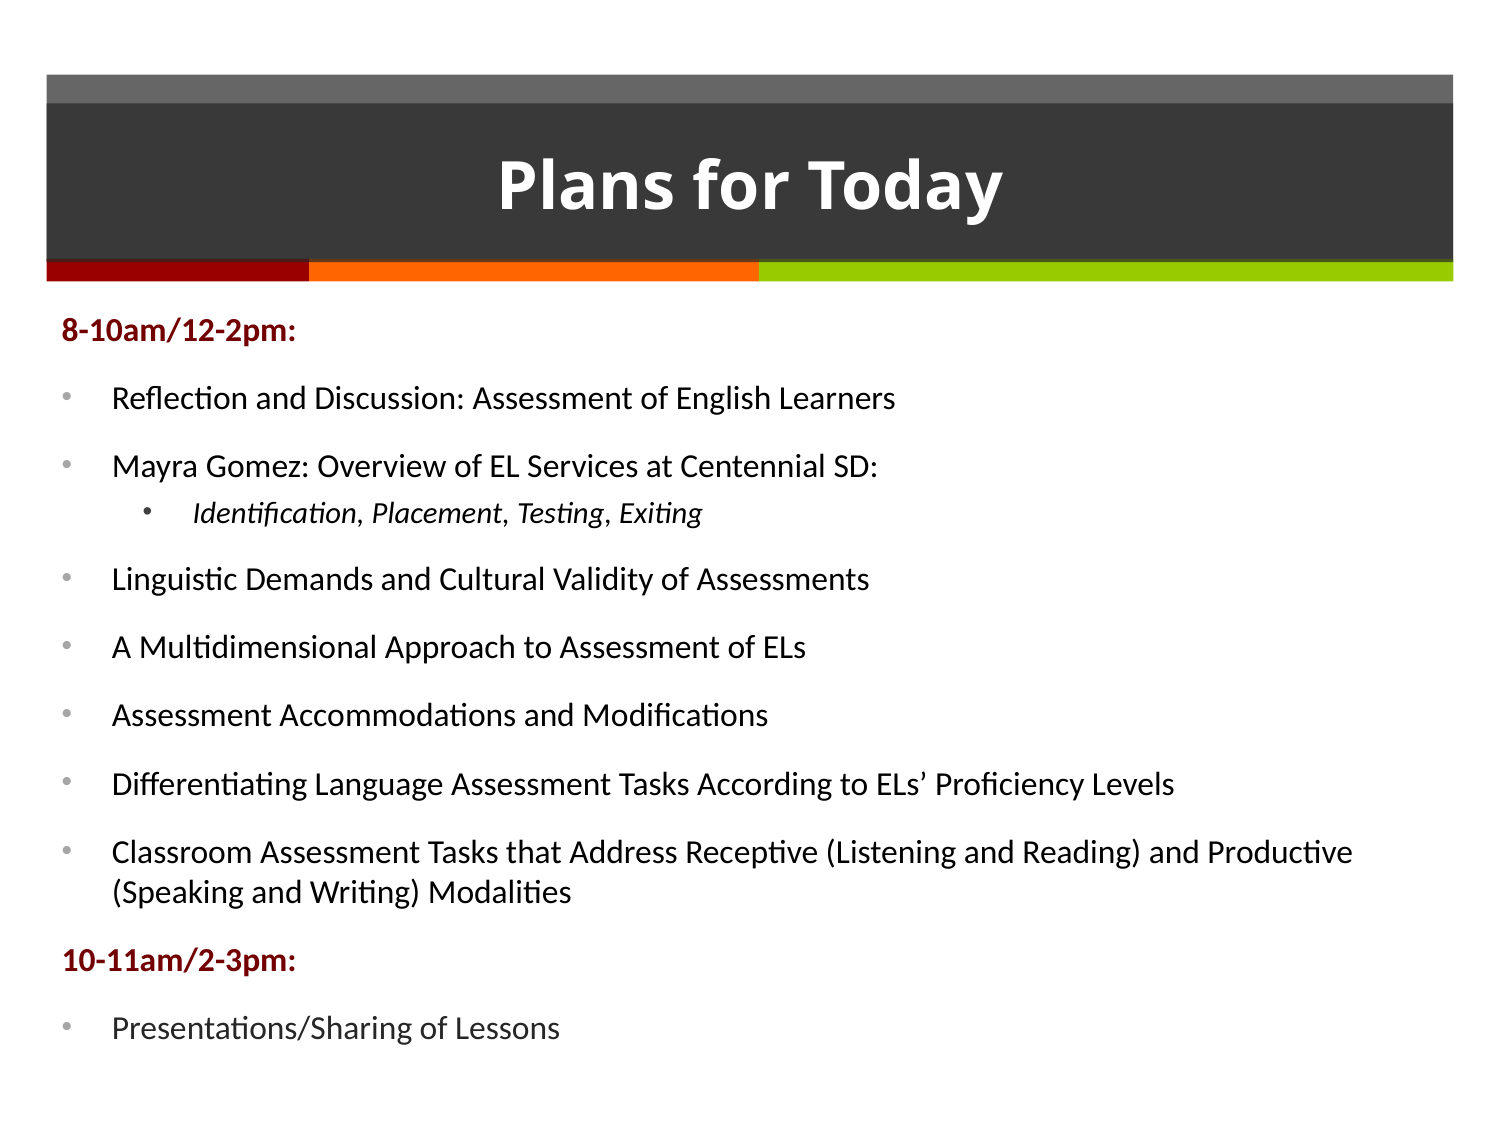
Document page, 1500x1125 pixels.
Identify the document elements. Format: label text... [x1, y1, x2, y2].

title Plans for Today [46, 103, 1454, 263]
list 8-10am/12-2pm: Reflection and Discussion: Assessment of English Learners Mayra Gomez: Overview of EL Services at Centennial SD: Identification, Placement, Testing, Exiting Linguistic Demands and Cultural Validity of Assessments A Multidimensional Approach to Assessment of ELs Assessment Accommodations and Modifications Differentiating Language Assessment Tasks According to ELs’ Proficiency Levels Classroom Assessment Tasks that Address Receptive (Listening and Reading) and Productive (Speaking and Writing) Modalities 10-11am/2-3pm: Presentations/Sharing of Lessons [46, 300, 1454, 1064]
